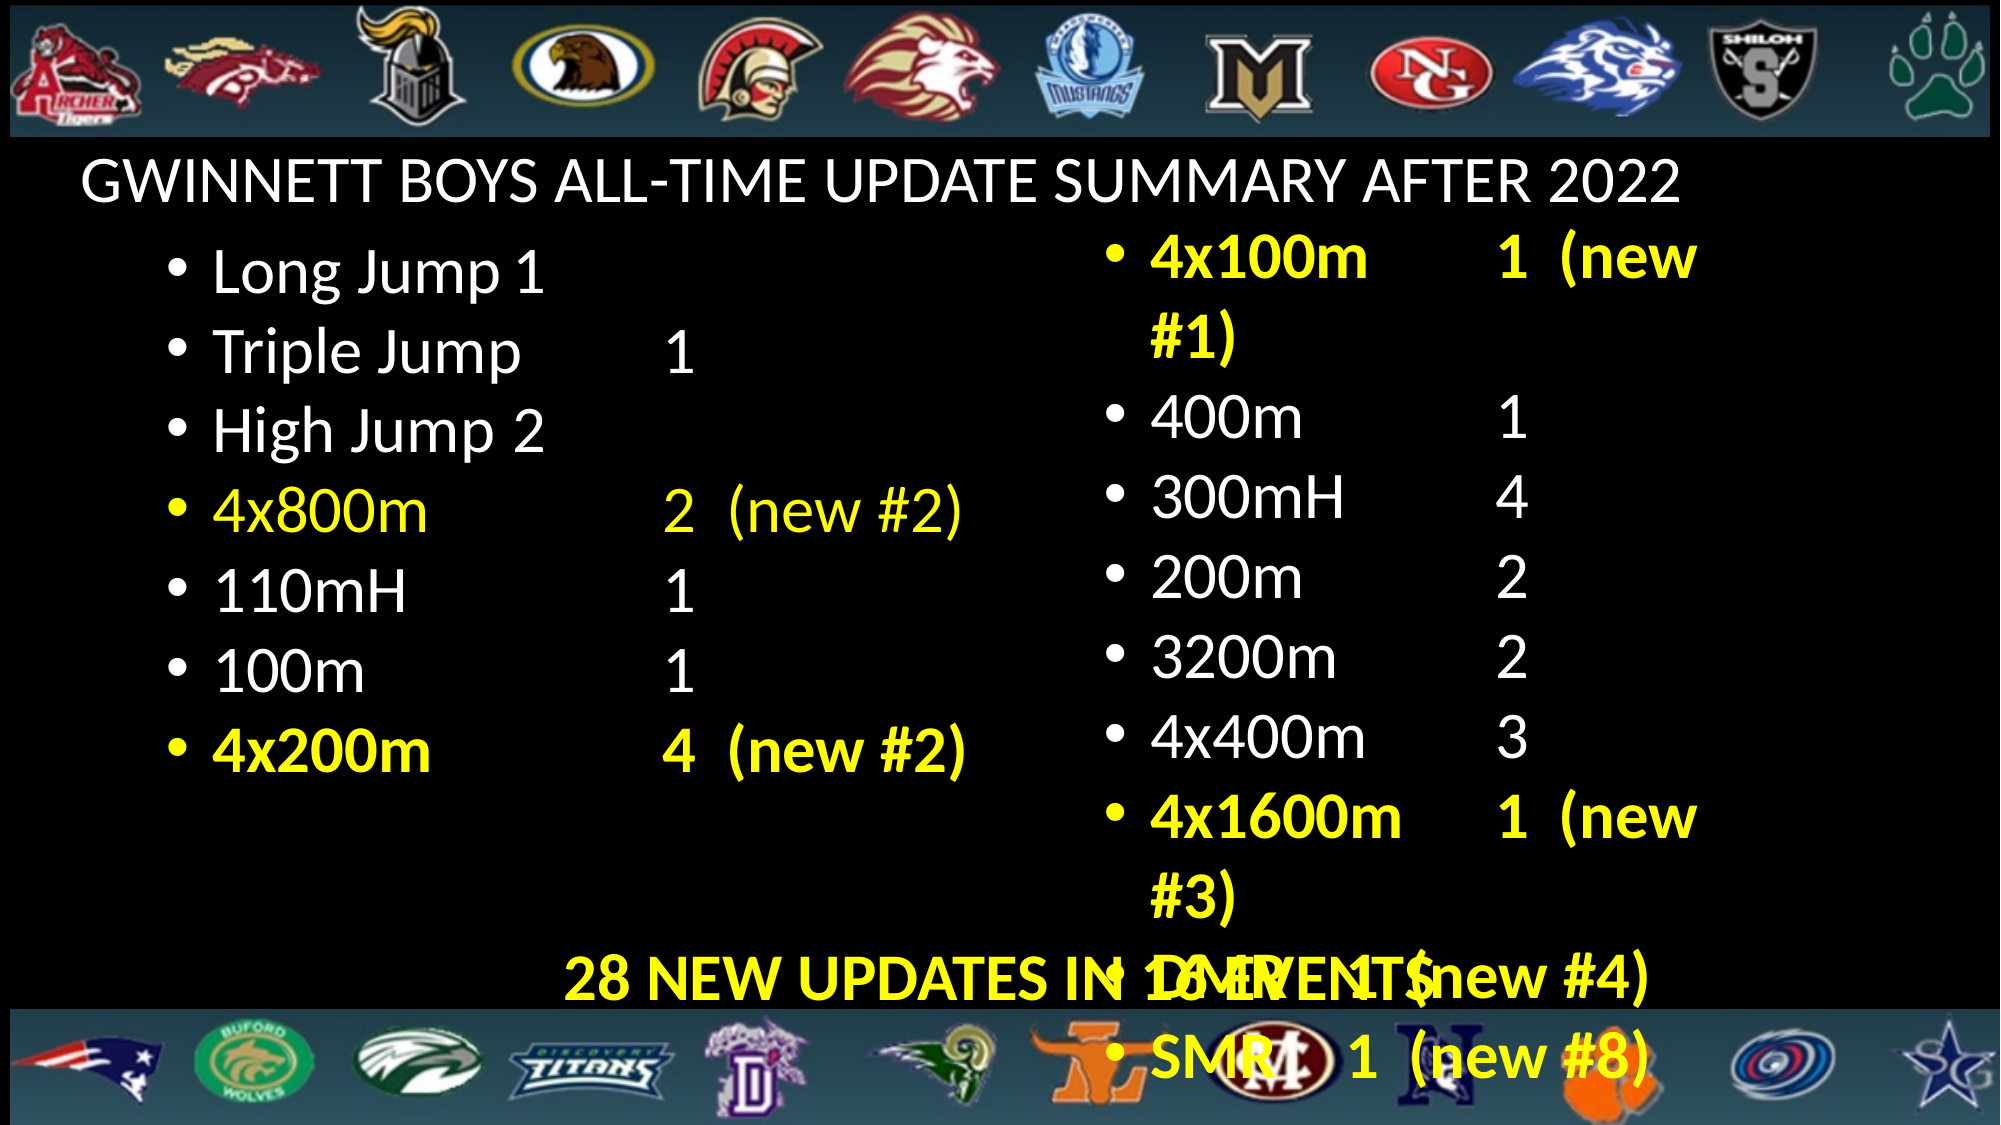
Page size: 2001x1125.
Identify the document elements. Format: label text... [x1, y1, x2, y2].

text_box 28 NEW UPDATES IN 16 EVENTS [0, 926, 2000, 1022]
picture [10, 0, 1990, 137]
picture [10, 1009, 2000, 1125]
text_box GWINNETT BOYS ALL-TIME UPDATE SUMMARY AFTER 2022 [66, 128, 2000, 224]
text_box 4x100m 1 (new #1) 400m 1 300mH 4 200m 2 3200m 2 4x400m 3 4x1600m 1 (new #3) DMR 1 (new #4) SMR 1 (new #8) [948, 204, 1815, 926]
text_box Long Jump 1 Triple Jump 1 High Jump 2 4x800m 2 (new #2) 110mH 1 100m 1 4x200m 4 (new #2) [10, 219, 948, 794]
